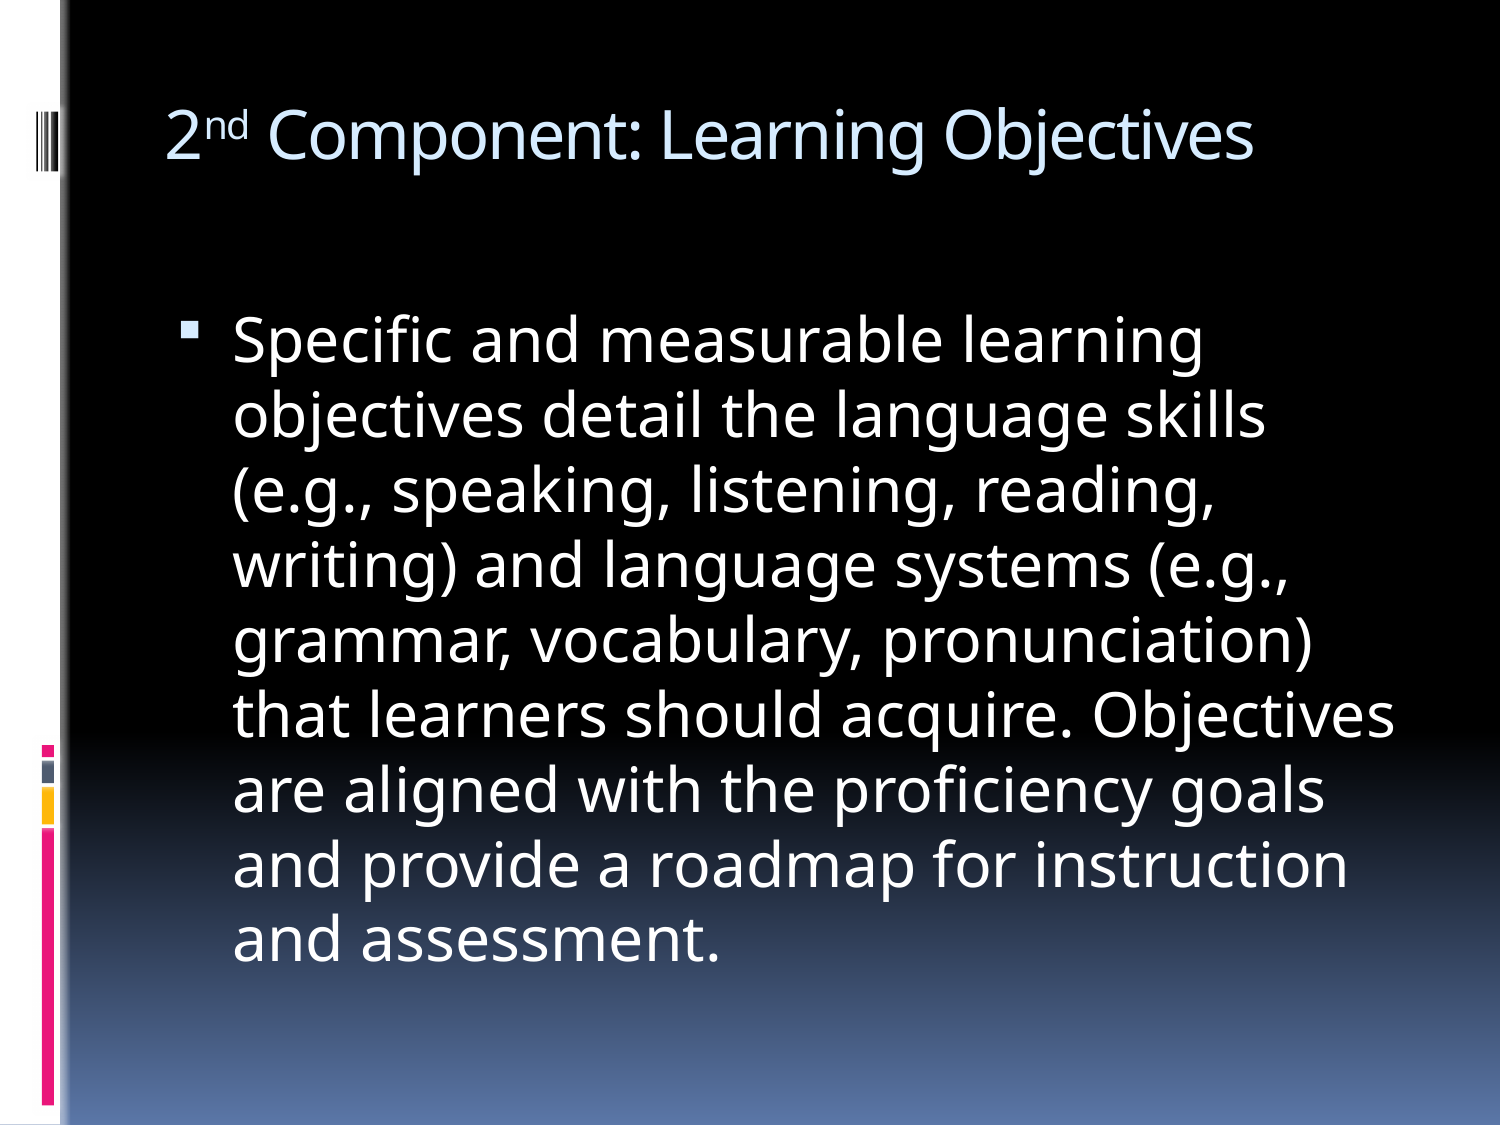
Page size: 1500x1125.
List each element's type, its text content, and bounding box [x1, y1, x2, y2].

list Specific and measurable learning objectives detail the language skills (e.g., speaking, listening, reading, writing) and language systems (e.g., grammar, vocabulary, pronunciation) that learners should acquire. Objectives are aligned with the proficiency goals and provide a roadmap for instruction and assessment. [150, 292, 1425, 1043]
title 2nd Component: Learning Objectives [150, 83, 1425, 234]
